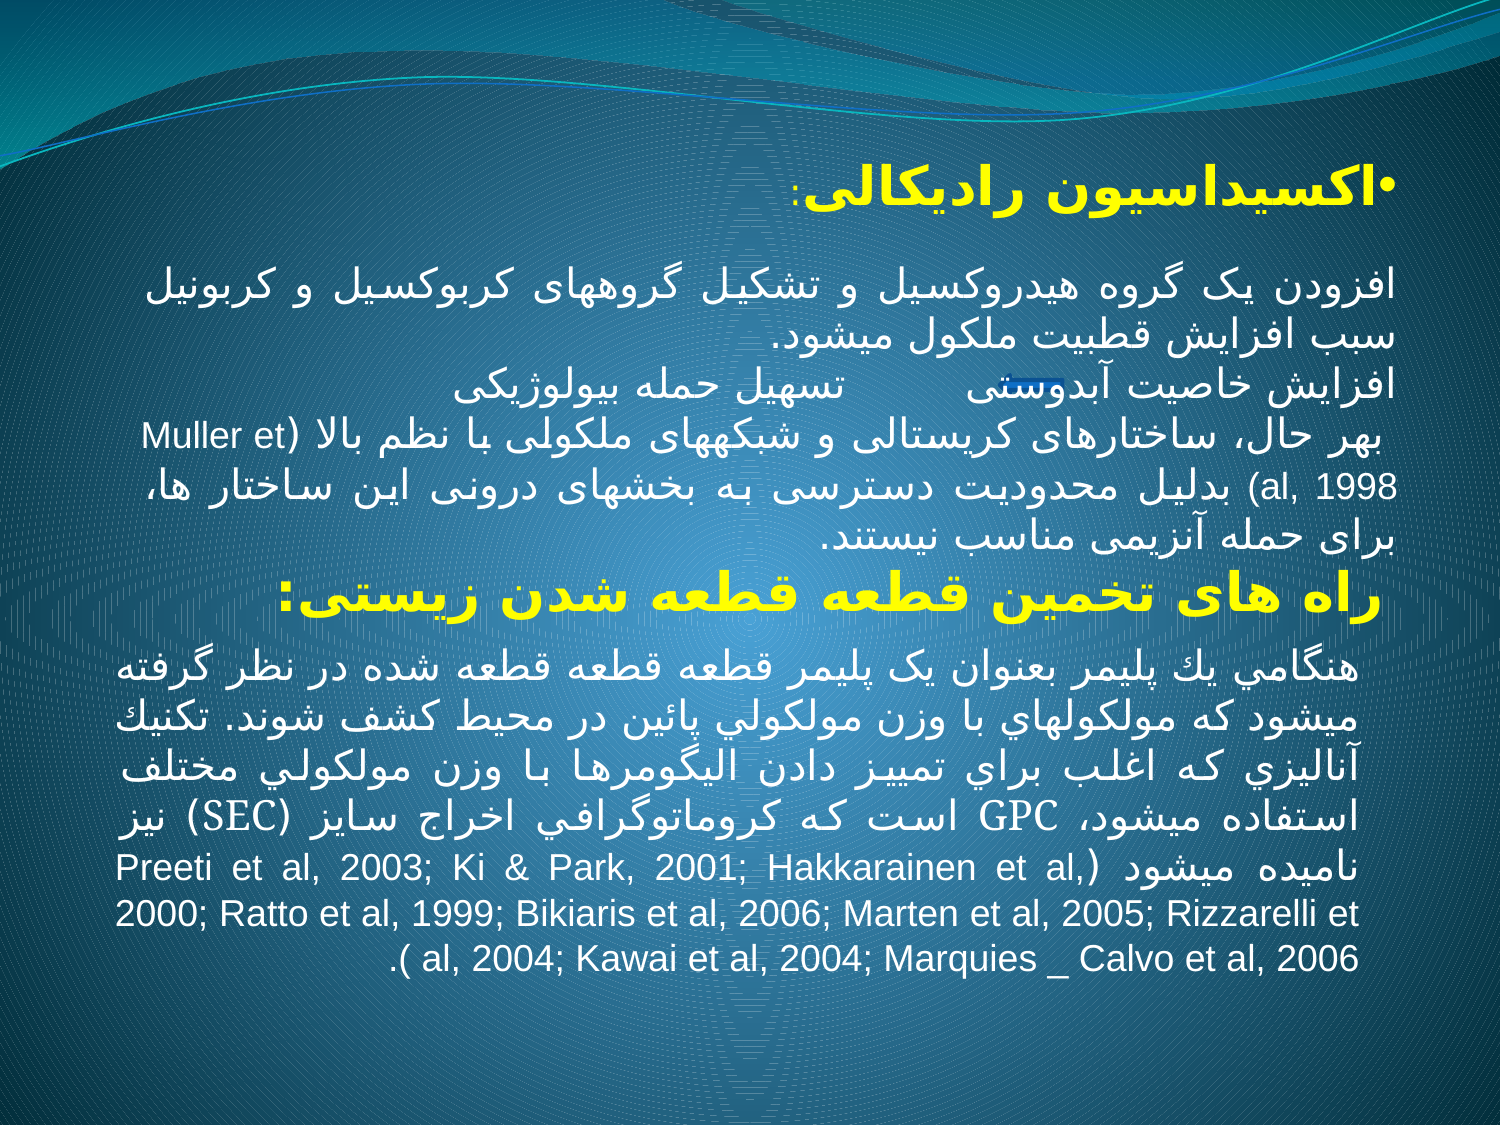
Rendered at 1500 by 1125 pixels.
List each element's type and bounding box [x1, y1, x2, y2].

text_box [99, 143, 1413, 969]
